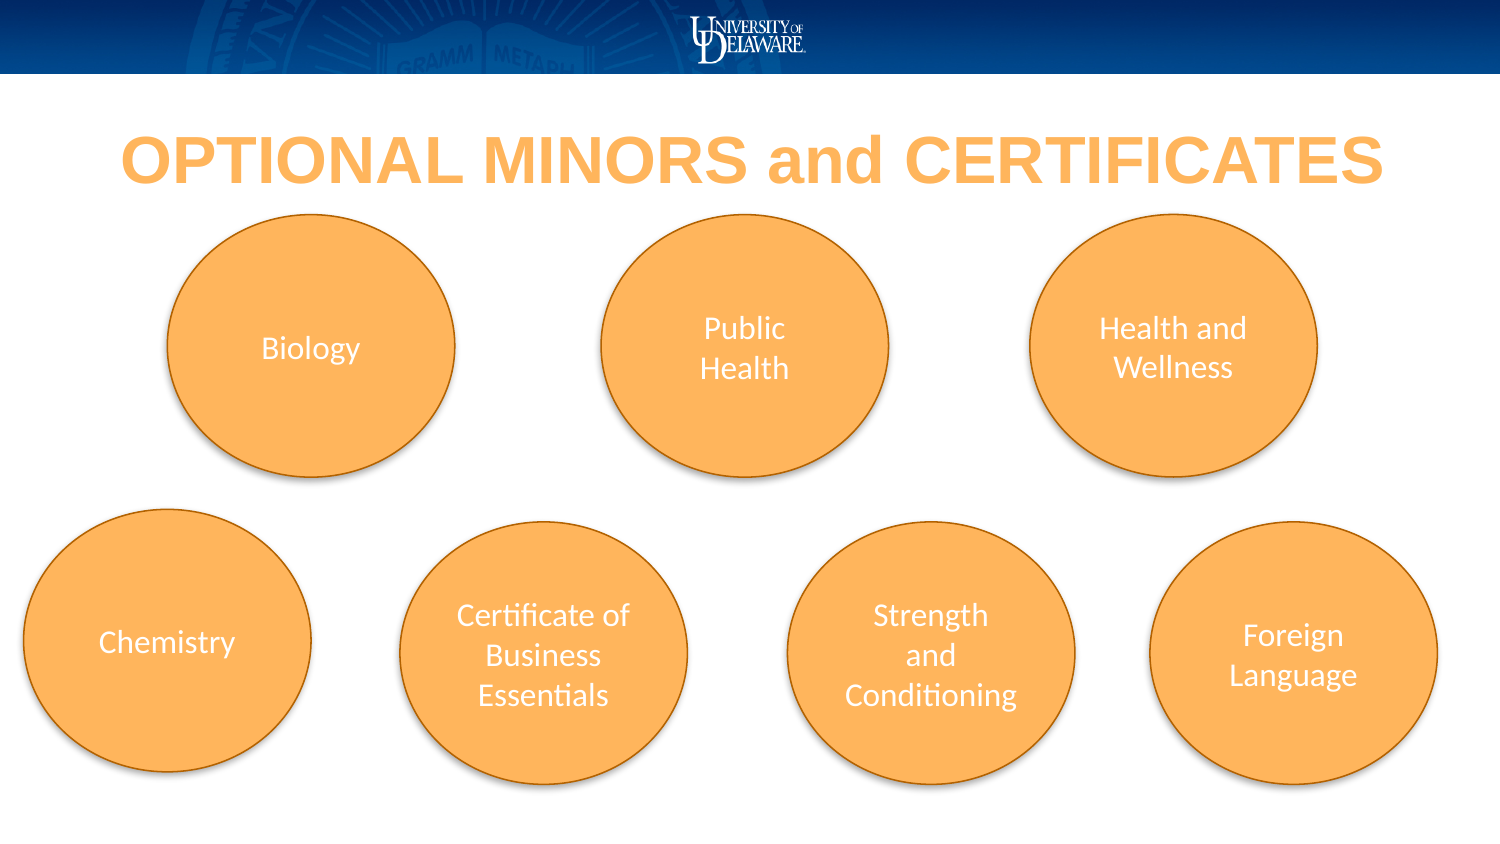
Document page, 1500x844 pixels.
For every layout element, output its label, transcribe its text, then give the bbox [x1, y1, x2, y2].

text_box Foreign Language [1149, 521, 1439, 786]
text_box Biology [166, 213, 456, 478]
text_box Strength and Conditioning [786, 521, 1076, 786]
text_box Public Health [600, 213, 890, 478]
text_box Health and Wellness [1029, 213, 1319, 478]
picture [0, 0, 1500, 844]
text_box OPTIONAL MINORS and CERTIFICATES [50, 109, 1438, 204]
text_box Chemistry [22, 508, 312, 773]
text_box Certificate of Business Essentials [399, 521, 689, 786]
